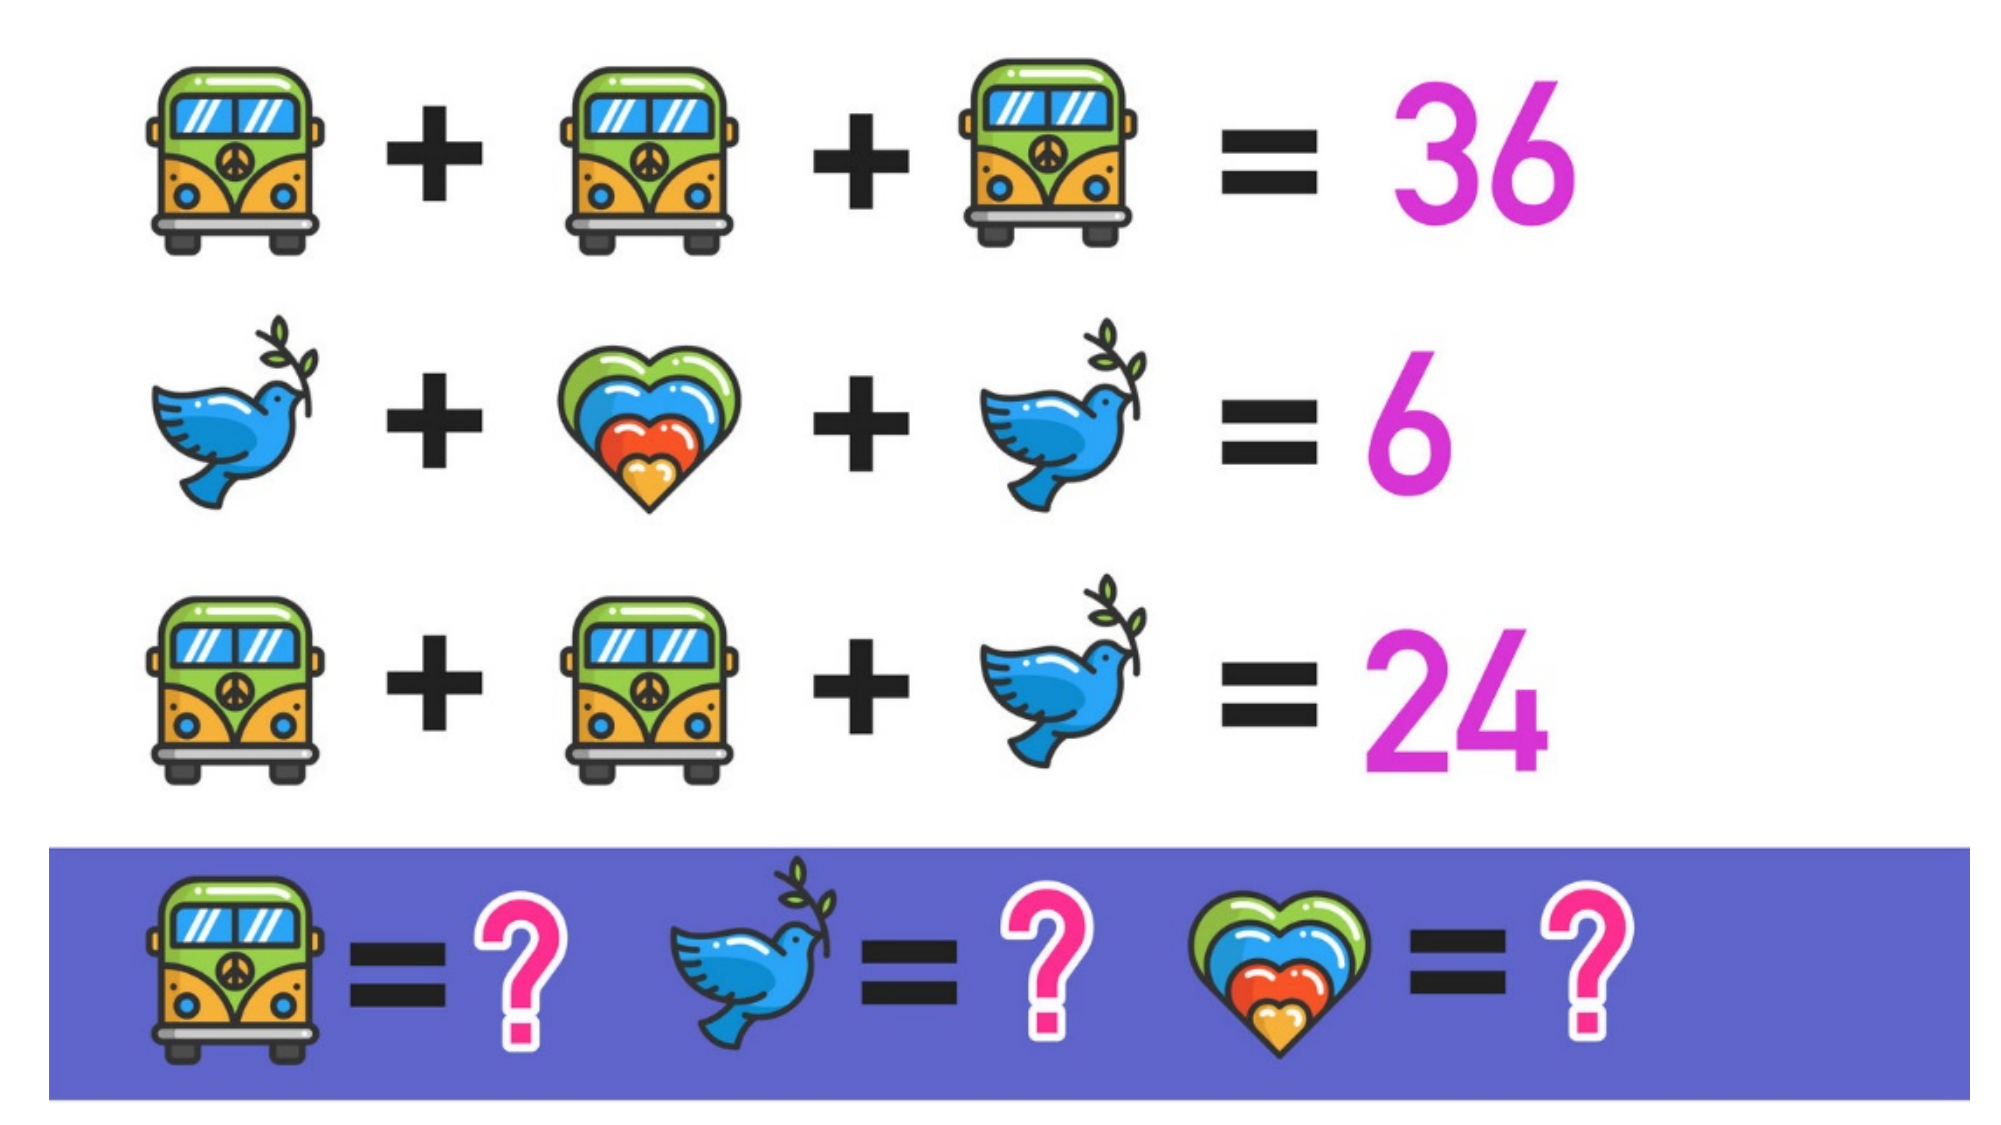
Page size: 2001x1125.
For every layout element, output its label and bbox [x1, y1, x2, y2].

list [48, 23, 1969, 1104]
